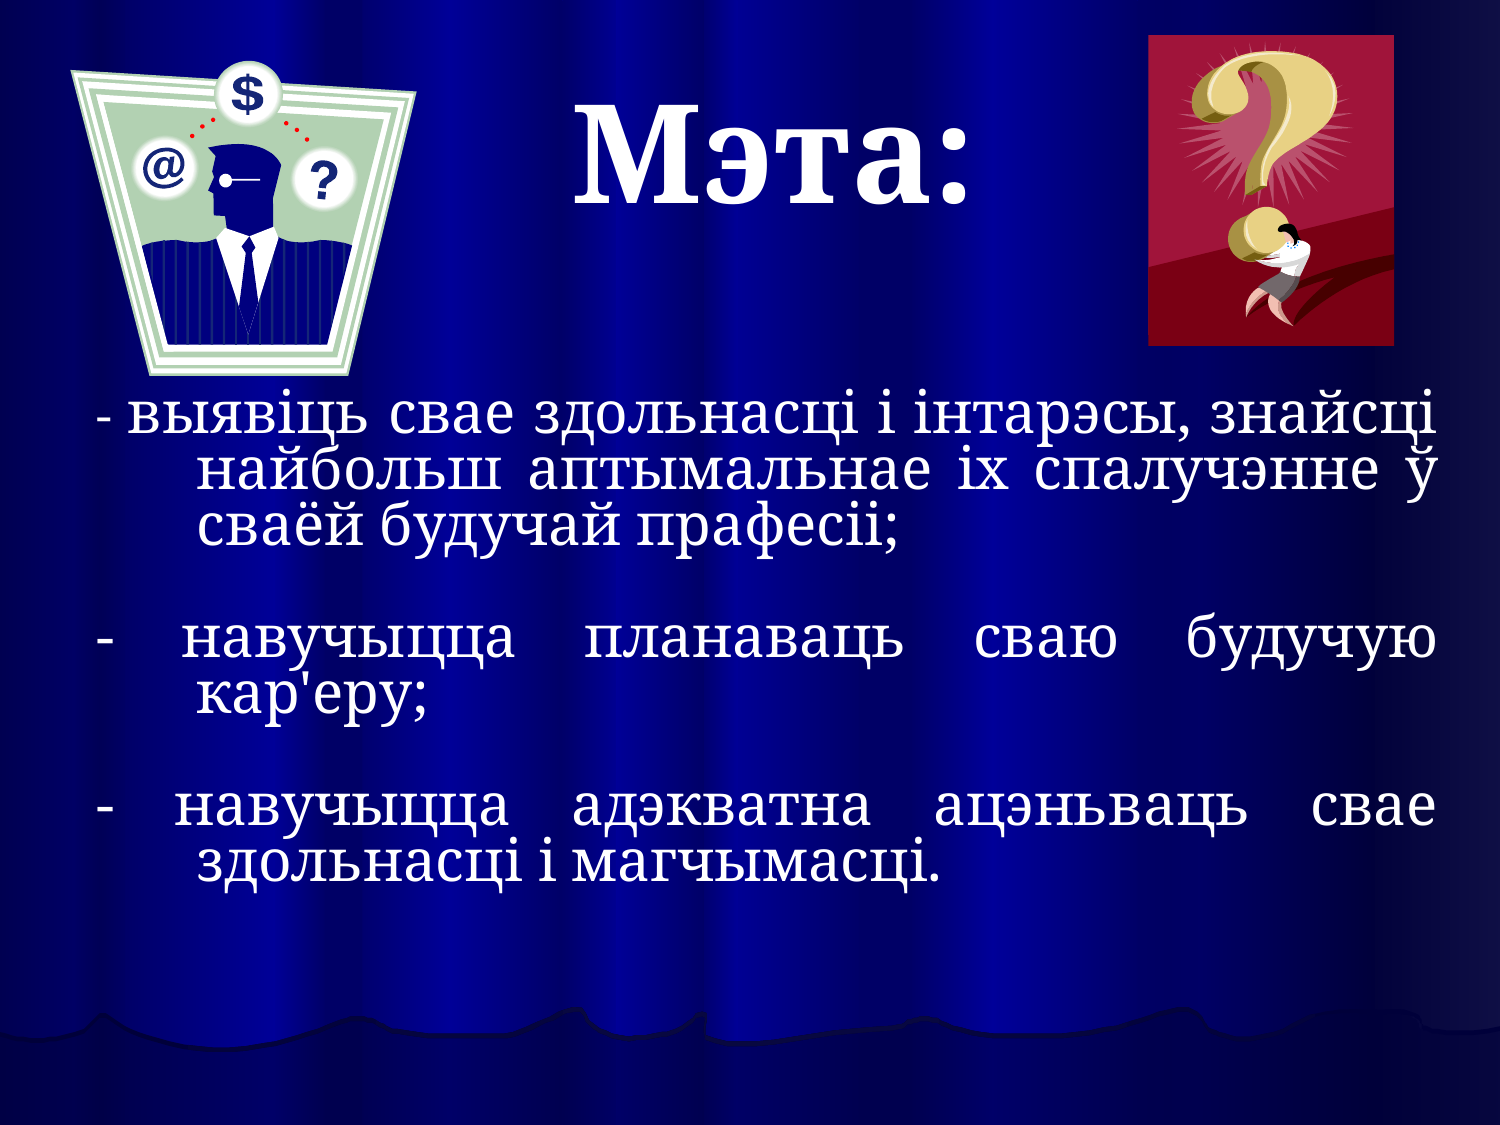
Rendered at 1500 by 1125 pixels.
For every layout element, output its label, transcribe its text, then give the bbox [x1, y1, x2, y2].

text_box Мэта: [419, 58, 1143, 239]
text_box - выявіць свае здольнасці і інтарэсы, знайсці найбольш аптымальнае іх спалучэнне ў сваёй будучай прафесіі; - навучыцца планаваць сваю будучую кар'еру; - навучыцца адэкватна ацэньваць свае здольнасці і магчымасці. [82, 381, 1454, 900]
picture [70, 58, 417, 376]
picture [1148, 34, 1395, 346]
